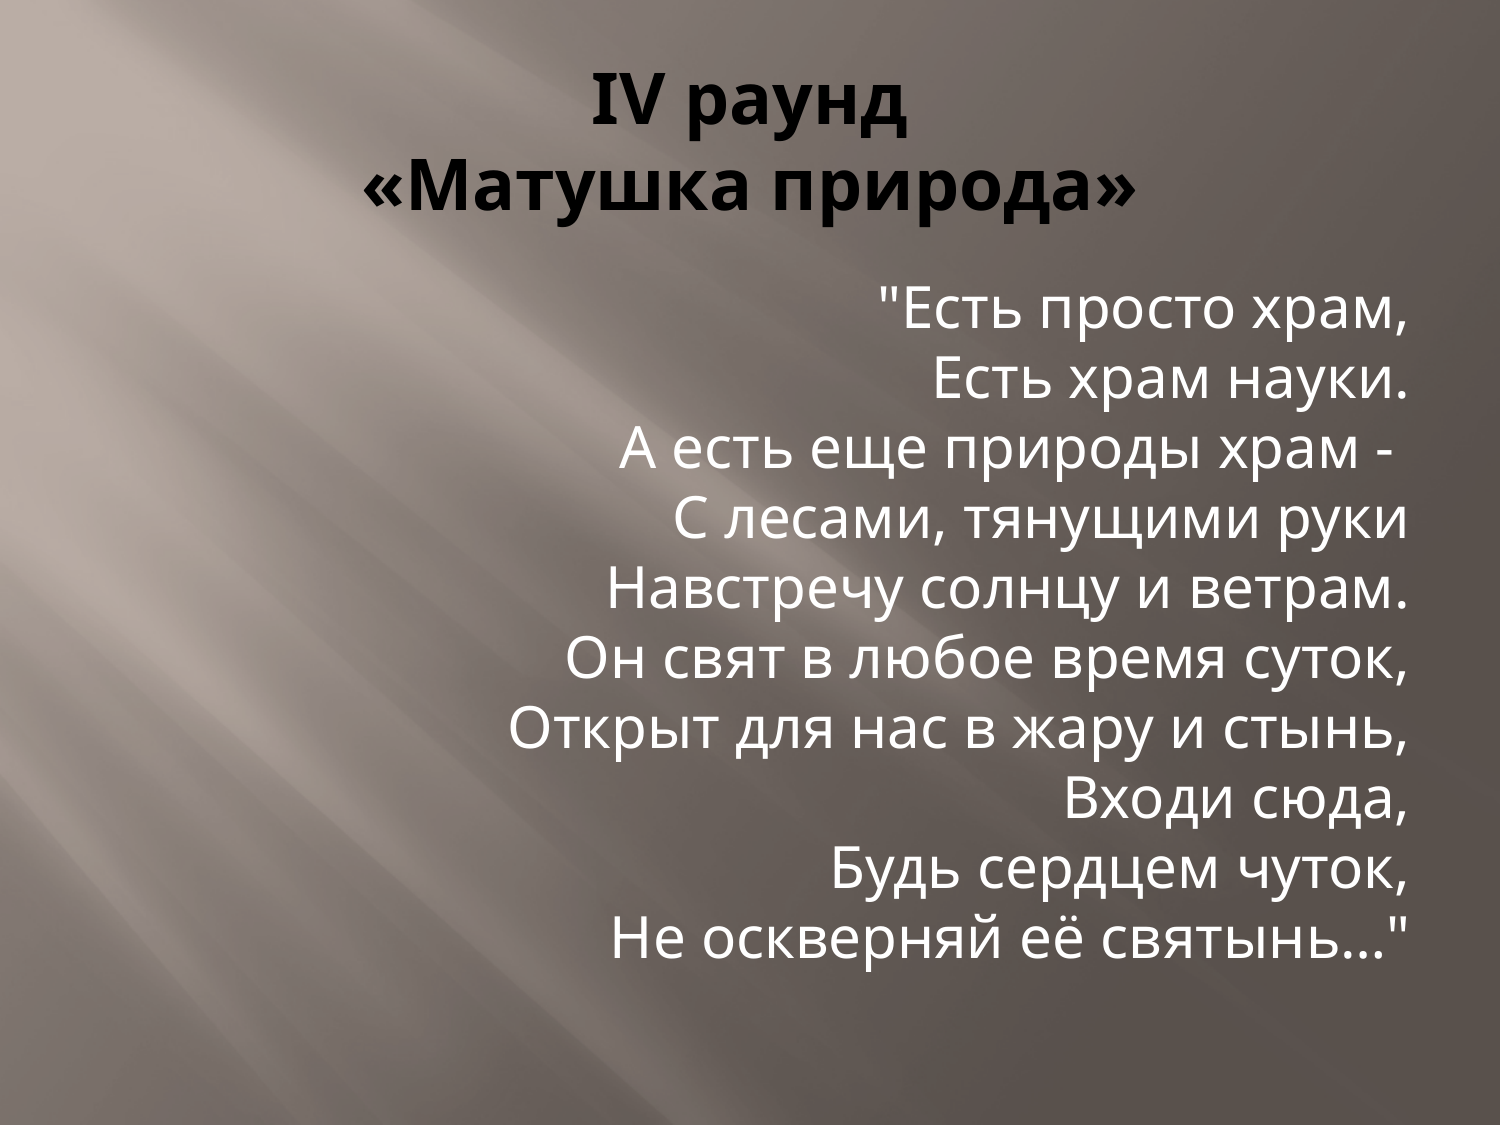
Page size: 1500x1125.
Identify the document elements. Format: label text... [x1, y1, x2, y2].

title IV раунд «Матушка природа» [75, 45, 1425, 233]
list "Есть просто храм, Есть храм науки. А есть еще природы храм - С лесами, тянущими руки Навстречу солнцу и ветрам. Он свят в любое время суток, Открыт для нас в жару и стынь, Входи сюда, Будь сердцем чуток, Не оскверняй её святынь…" [75, 262, 1425, 1035]
